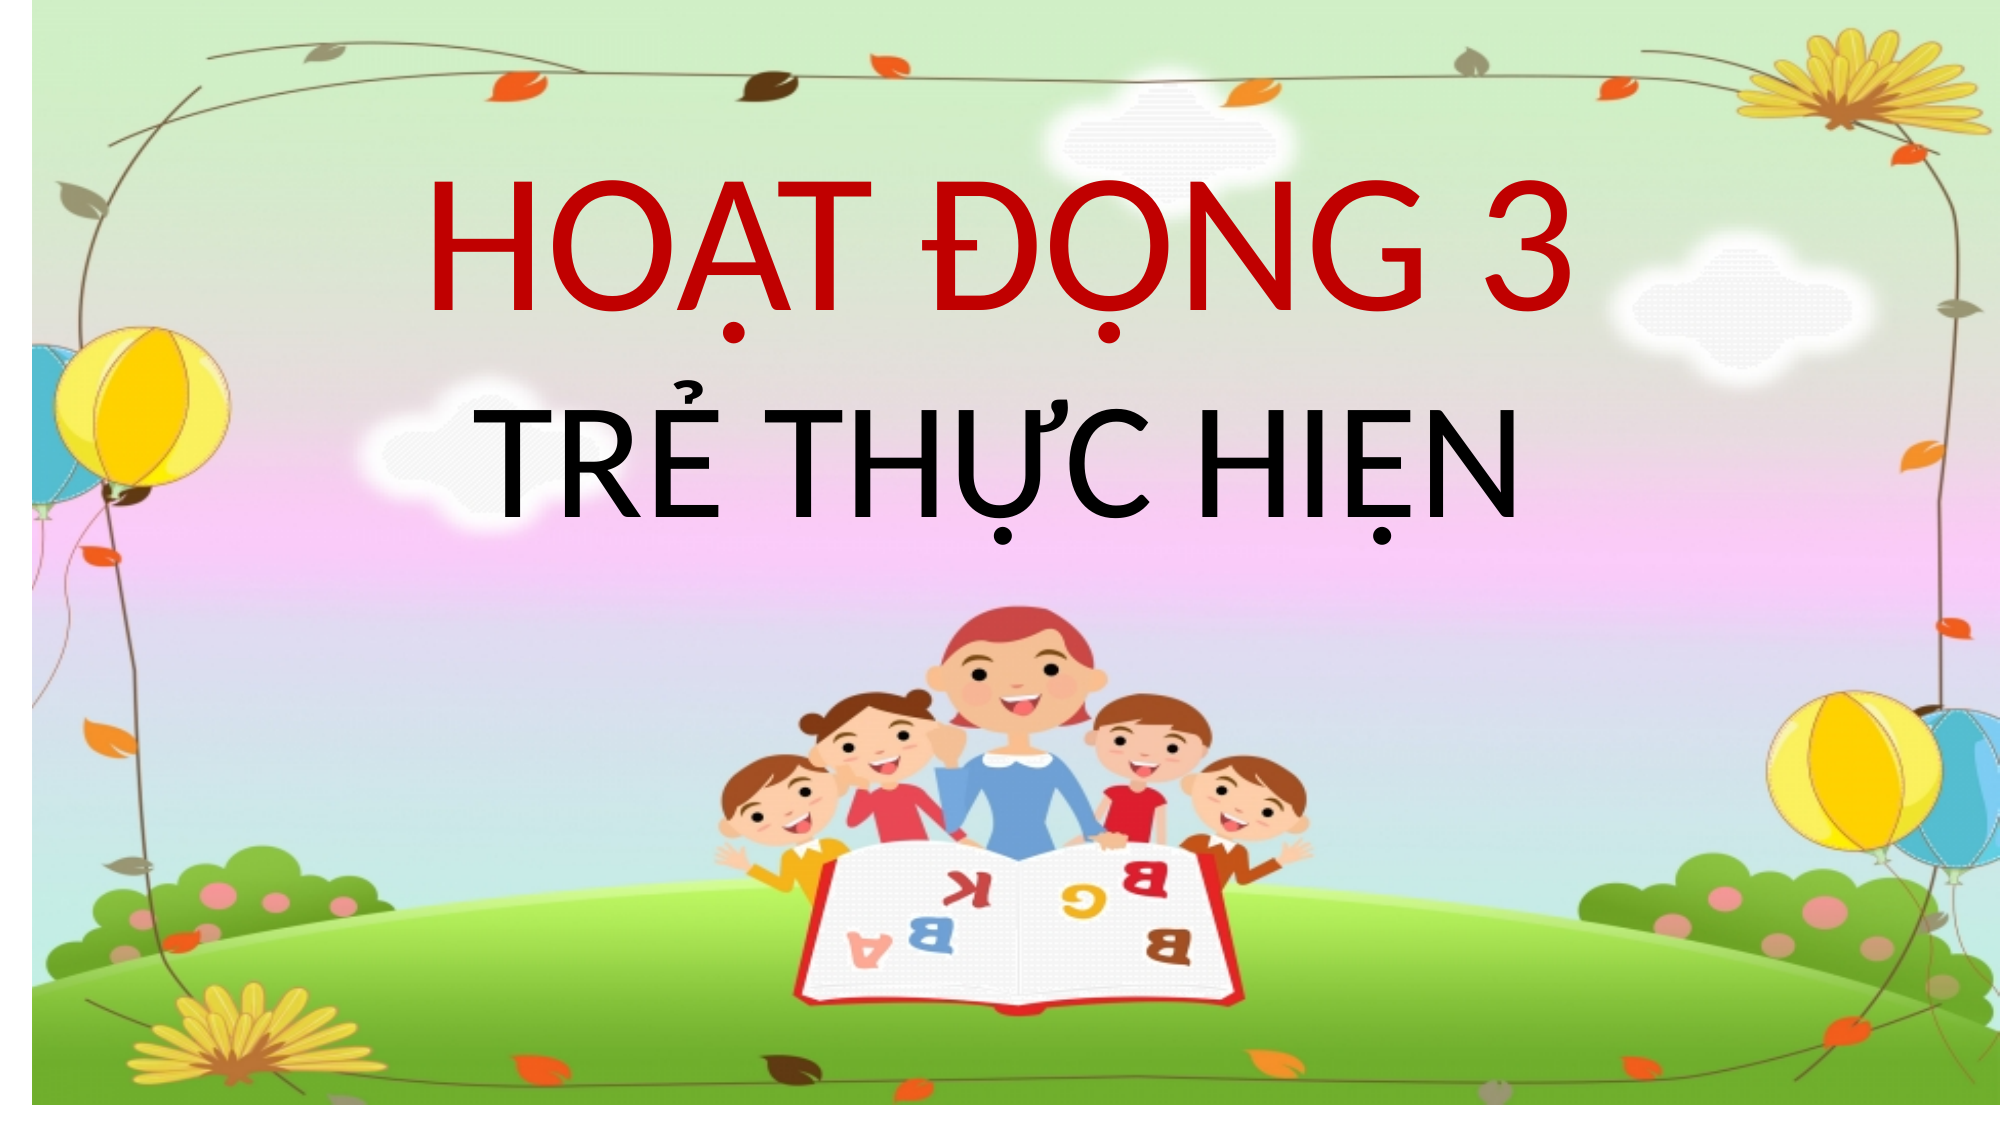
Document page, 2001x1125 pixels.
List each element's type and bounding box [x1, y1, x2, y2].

list [32, 0, 2000, 1105]
